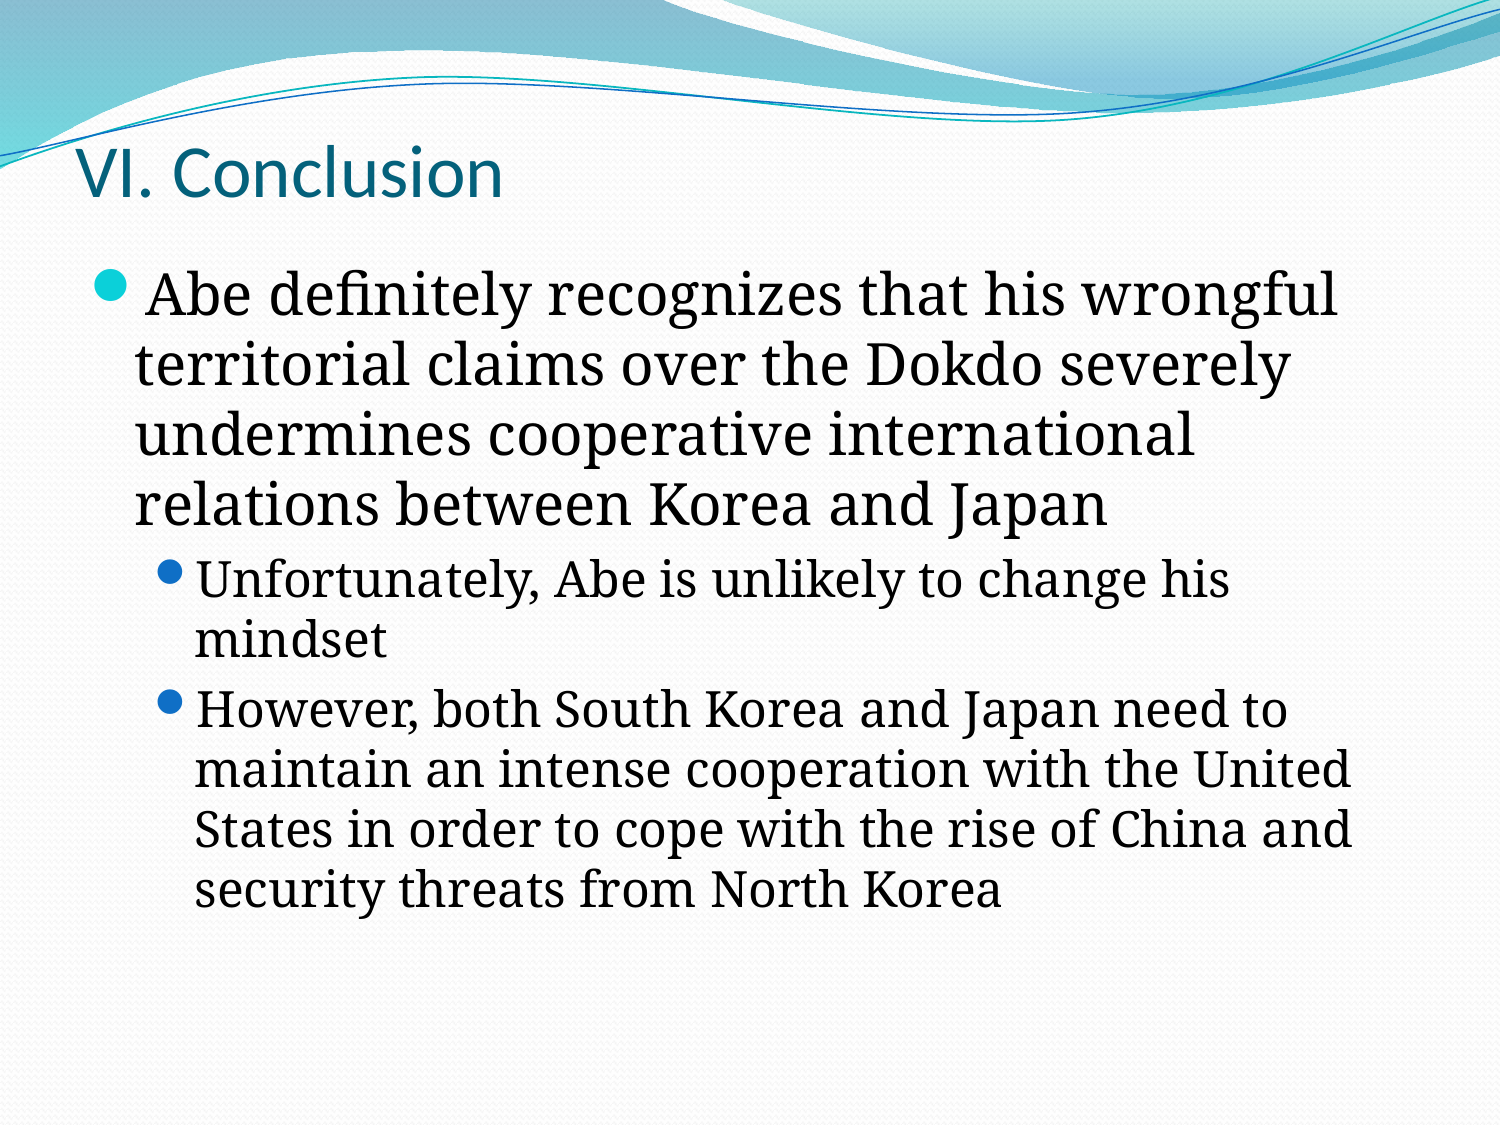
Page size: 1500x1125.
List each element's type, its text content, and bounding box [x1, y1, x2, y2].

title VI. Conclusion [75, 87, 1425, 213]
list Abe definitely recognizes that his wrongful territorial claims over the Dokdo severely undermines cooperative international relations between Korea and Japan Unfortunately, Abe is unlikely to change his mindset However, both South Korea and Japan need to maintain an intense cooperation with the United States in order to cope with the rise of China and security threats from North Korea [75, 249, 1425, 1075]
